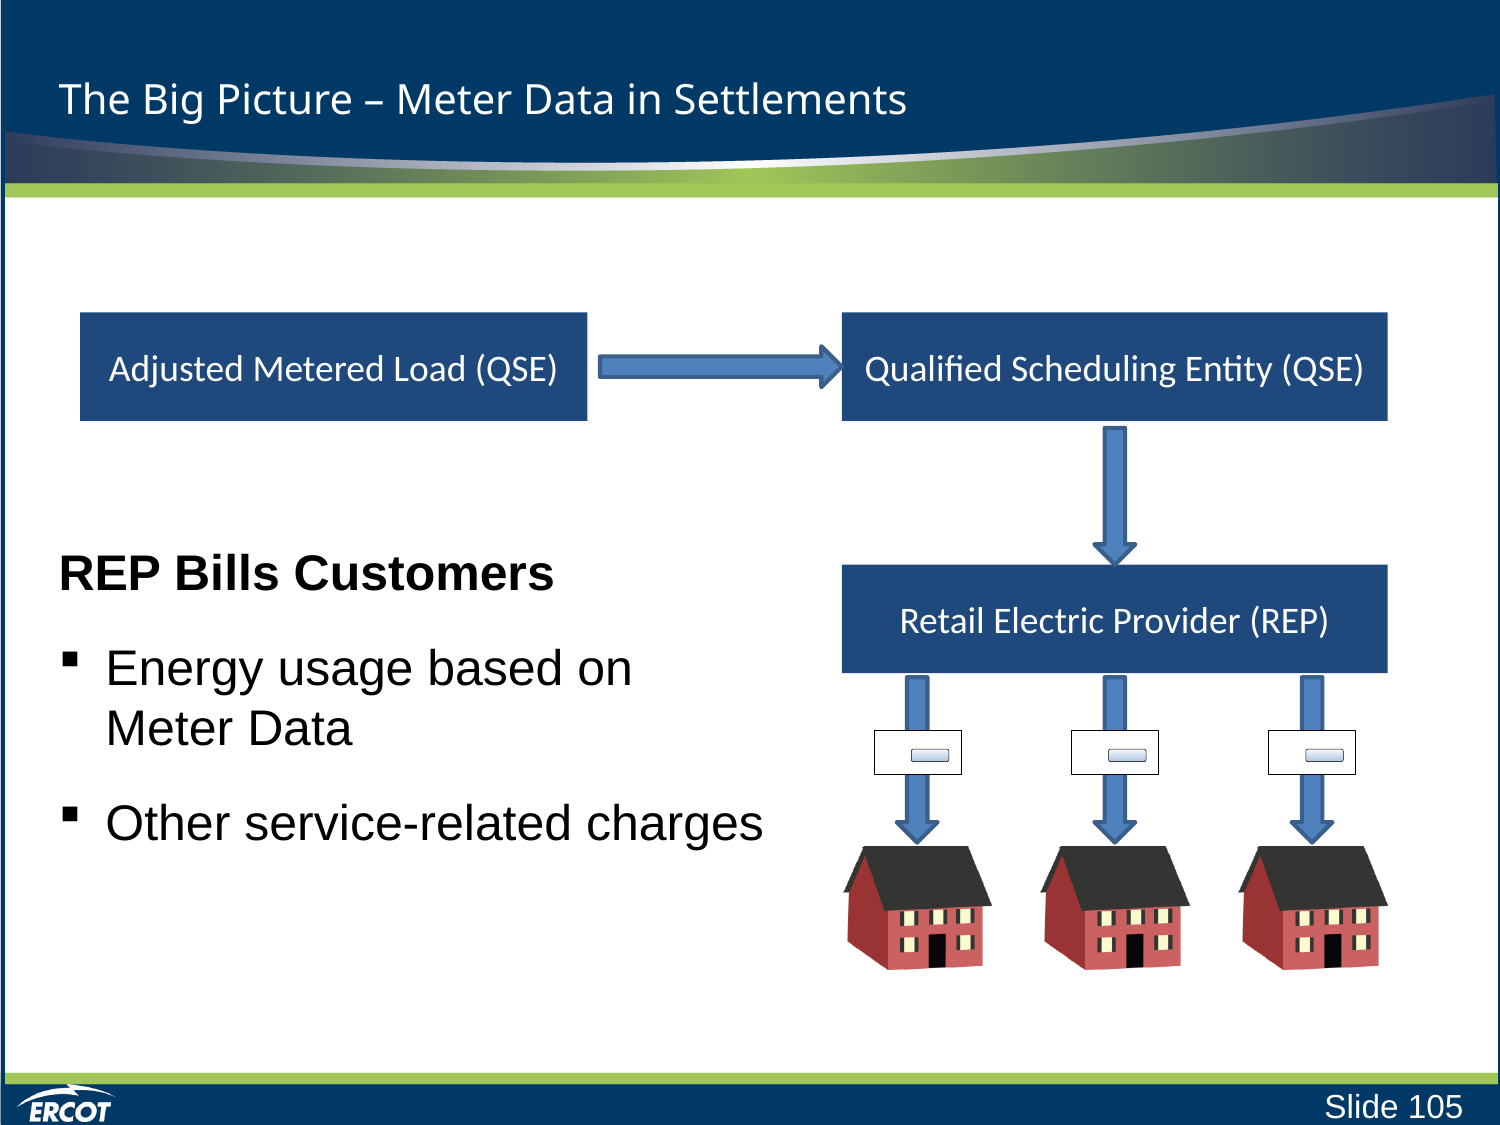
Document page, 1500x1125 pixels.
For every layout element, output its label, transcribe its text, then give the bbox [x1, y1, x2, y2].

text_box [873, 730, 962, 775]
text_box [1102, 675, 1128, 728]
text_box [1299, 675, 1325, 728]
text_box [1289, 783, 1335, 844]
text_box [904, 675, 930, 728]
text_box [597, 344, 844, 390]
text_box Adjusted Metered Load (QSE) [78, 310, 590, 423]
text_box [1092, 425, 1138, 567]
text_box [894, 783, 940, 844]
text_box Retail Electric Provider (REP) [840, 563, 1390, 675]
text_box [1268, 730, 1356, 775]
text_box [1070, 730, 1159, 775]
picture [0, 0, 1500, 1125]
text_box Qualified Scheduling Entity (QSE) [840, 310, 1390, 423]
text_box [1092, 783, 1138, 844]
title The Big Picture – Meter Data in Settlements [43, 52, 1463, 143]
list REP Bills Customers Energy usage based on Meter Data Other service-related charges [43, 532, 788, 1045]
